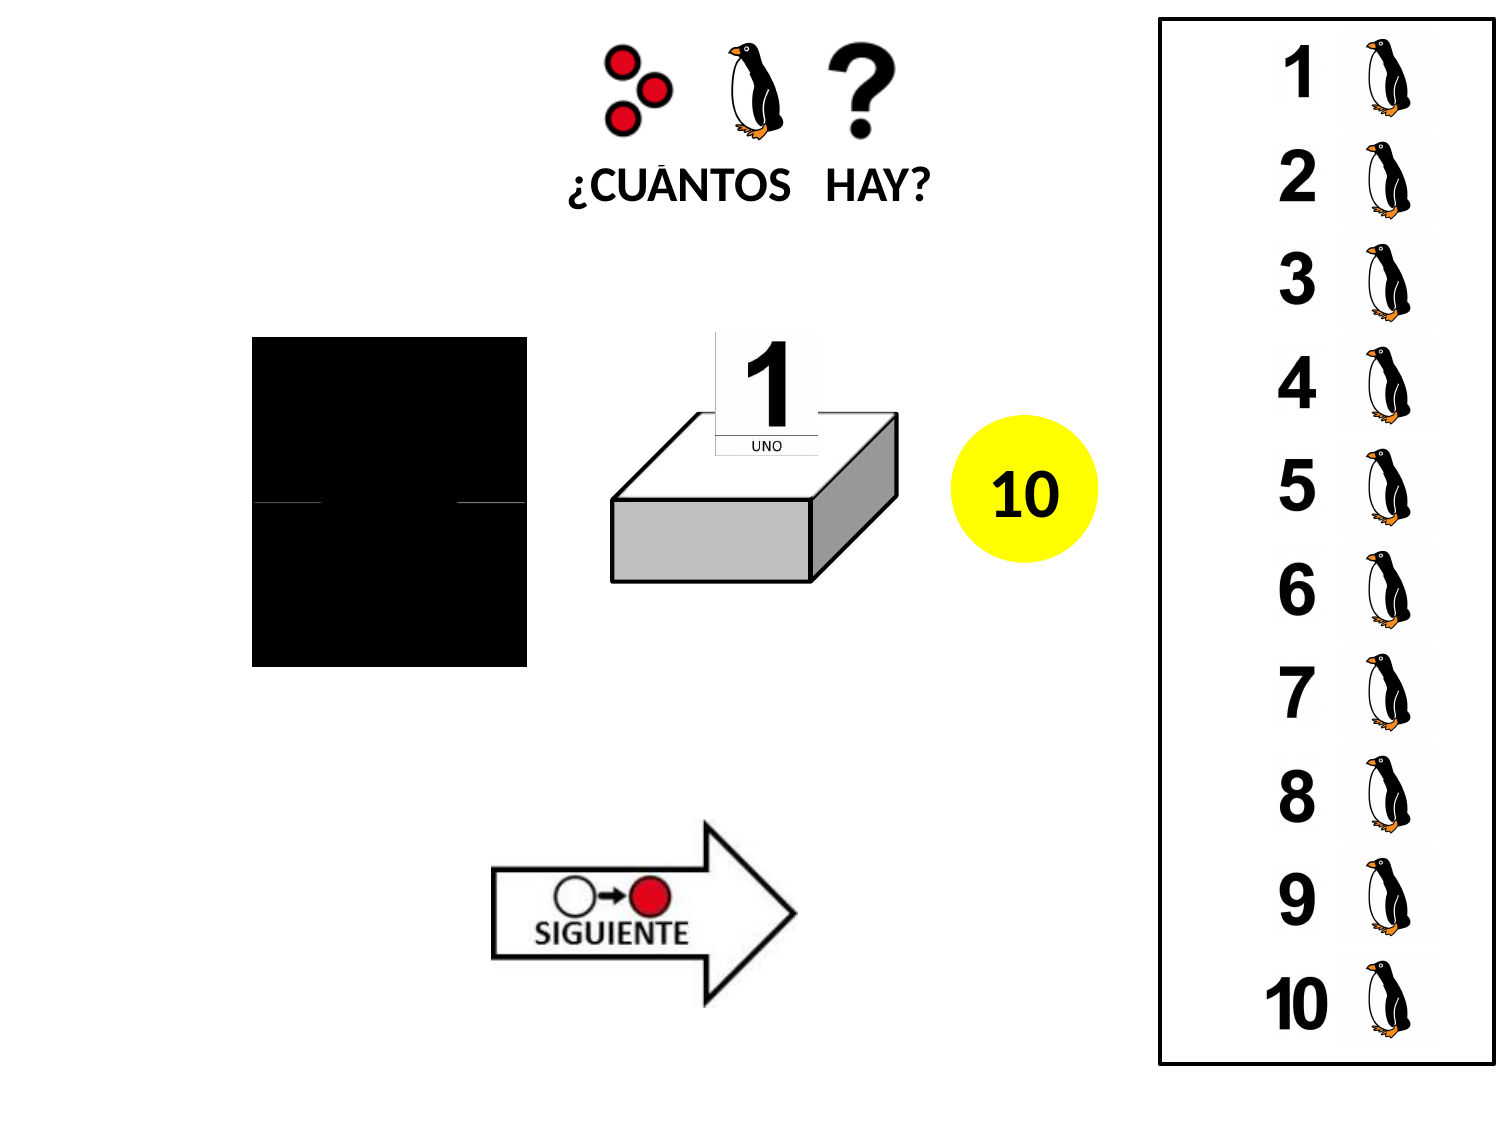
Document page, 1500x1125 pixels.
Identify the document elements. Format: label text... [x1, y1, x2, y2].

picture [1340, 440, 1436, 536]
picture [1340, 644, 1436, 740]
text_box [1264, 757, 1330, 835]
text_box 10 [948, 413, 1101, 565]
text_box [1264, 343, 1330, 421]
picture [1340, 30, 1436, 126]
picture [491, 819, 798, 1008]
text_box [1264, 550, 1330, 628]
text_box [392, 17, 1108, 221]
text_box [1264, 860, 1330, 938]
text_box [1264, 964, 1330, 1042]
picture [1340, 747, 1436, 843]
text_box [1264, 136, 1330, 214]
picture [1340, 235, 1436, 331]
text_box [686, 301, 858, 406]
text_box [1264, 32, 1330, 110]
picture [1340, 849, 1436, 945]
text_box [1264, 446, 1330, 524]
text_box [1264, 653, 1330, 731]
picture [1340, 337, 1436, 433]
text_box [1158, 17, 1496, 1066]
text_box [251, 336, 528, 668]
picture [1340, 133, 1436, 228]
picture [1340, 951, 1436, 1047]
picture [609, 407, 904, 586]
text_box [714, 331, 819, 457]
picture [1340, 542, 1436, 638]
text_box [1264, 239, 1330, 317]
